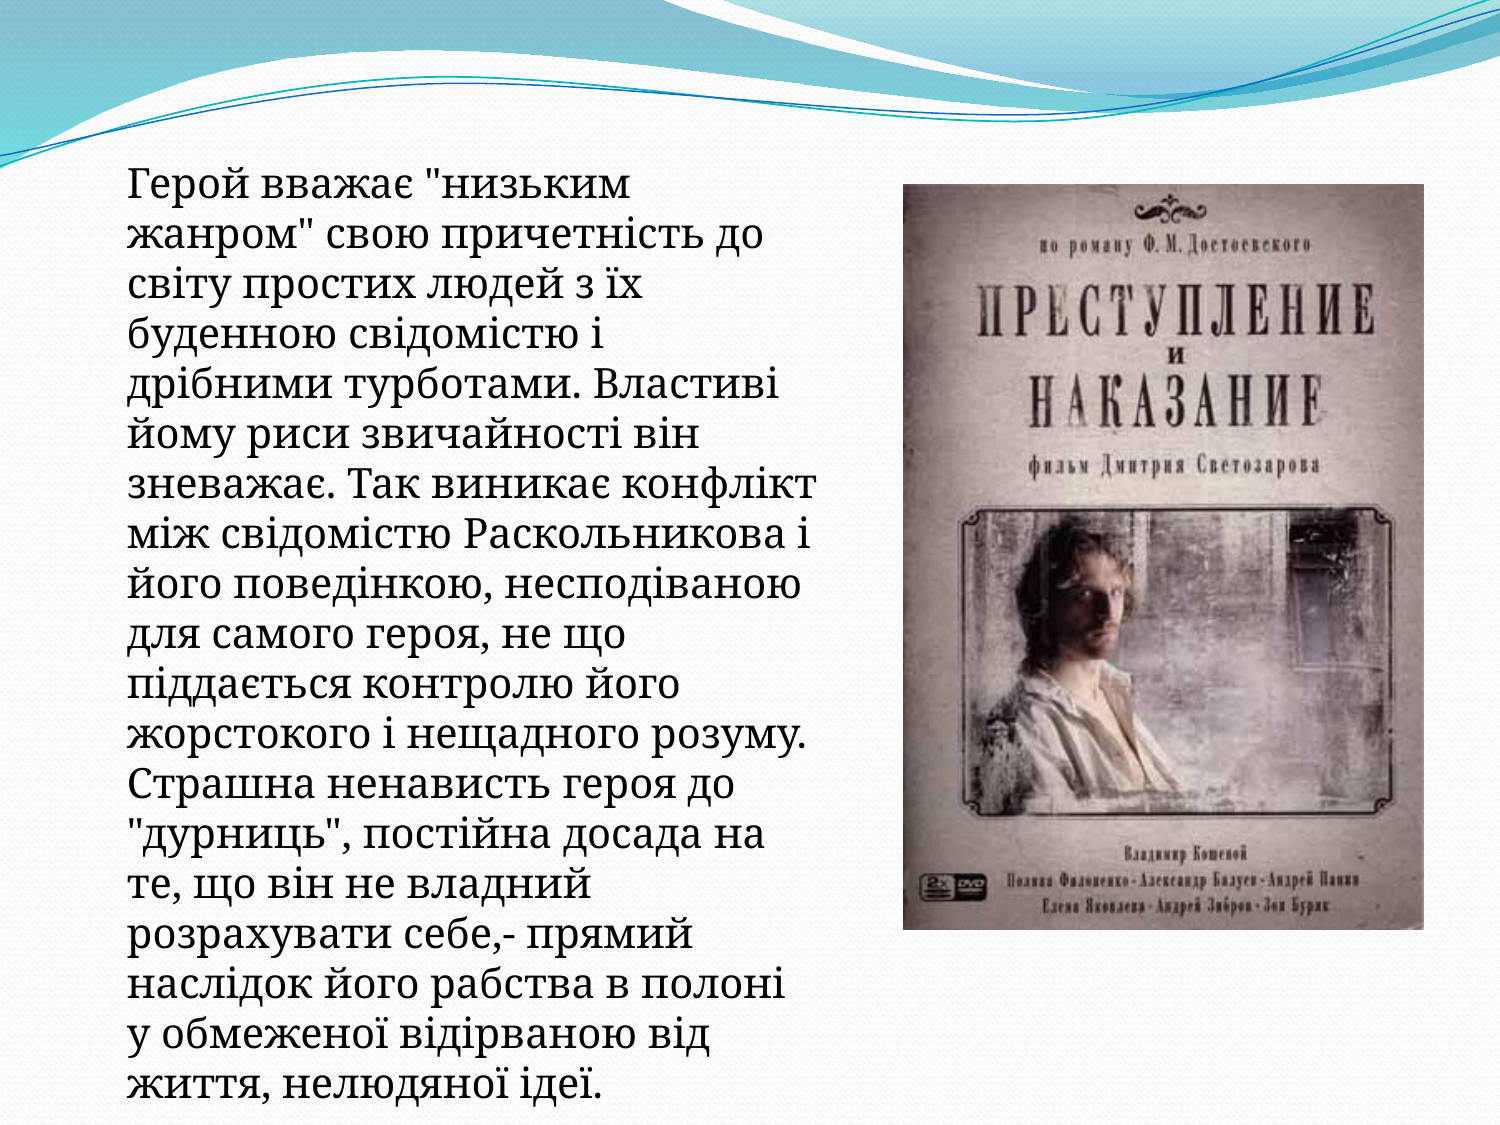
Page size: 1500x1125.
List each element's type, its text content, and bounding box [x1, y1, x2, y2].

picture [903, 184, 1424, 930]
text_box Герой вважає "низьким жанром" свою причетність до світу простих людей з їх буденною свідомістю і дрібними турботами. Властиві йому риси звичайності він зневажає. Так виникає конфлікт між свідомістю Раскольникова і його поведінкою, несподіваною для самого героя, не що піддається контролю його жорстокого і нещадного розуму. Страшна ненависть героя до "дурниць", постійна досада на те, що він не владний розрахувати себе,- прямий наслідок його рабства в полоні у обмеженої відірваною від життя, нелюдяної ідеї. [112, 148, 833, 1125]
